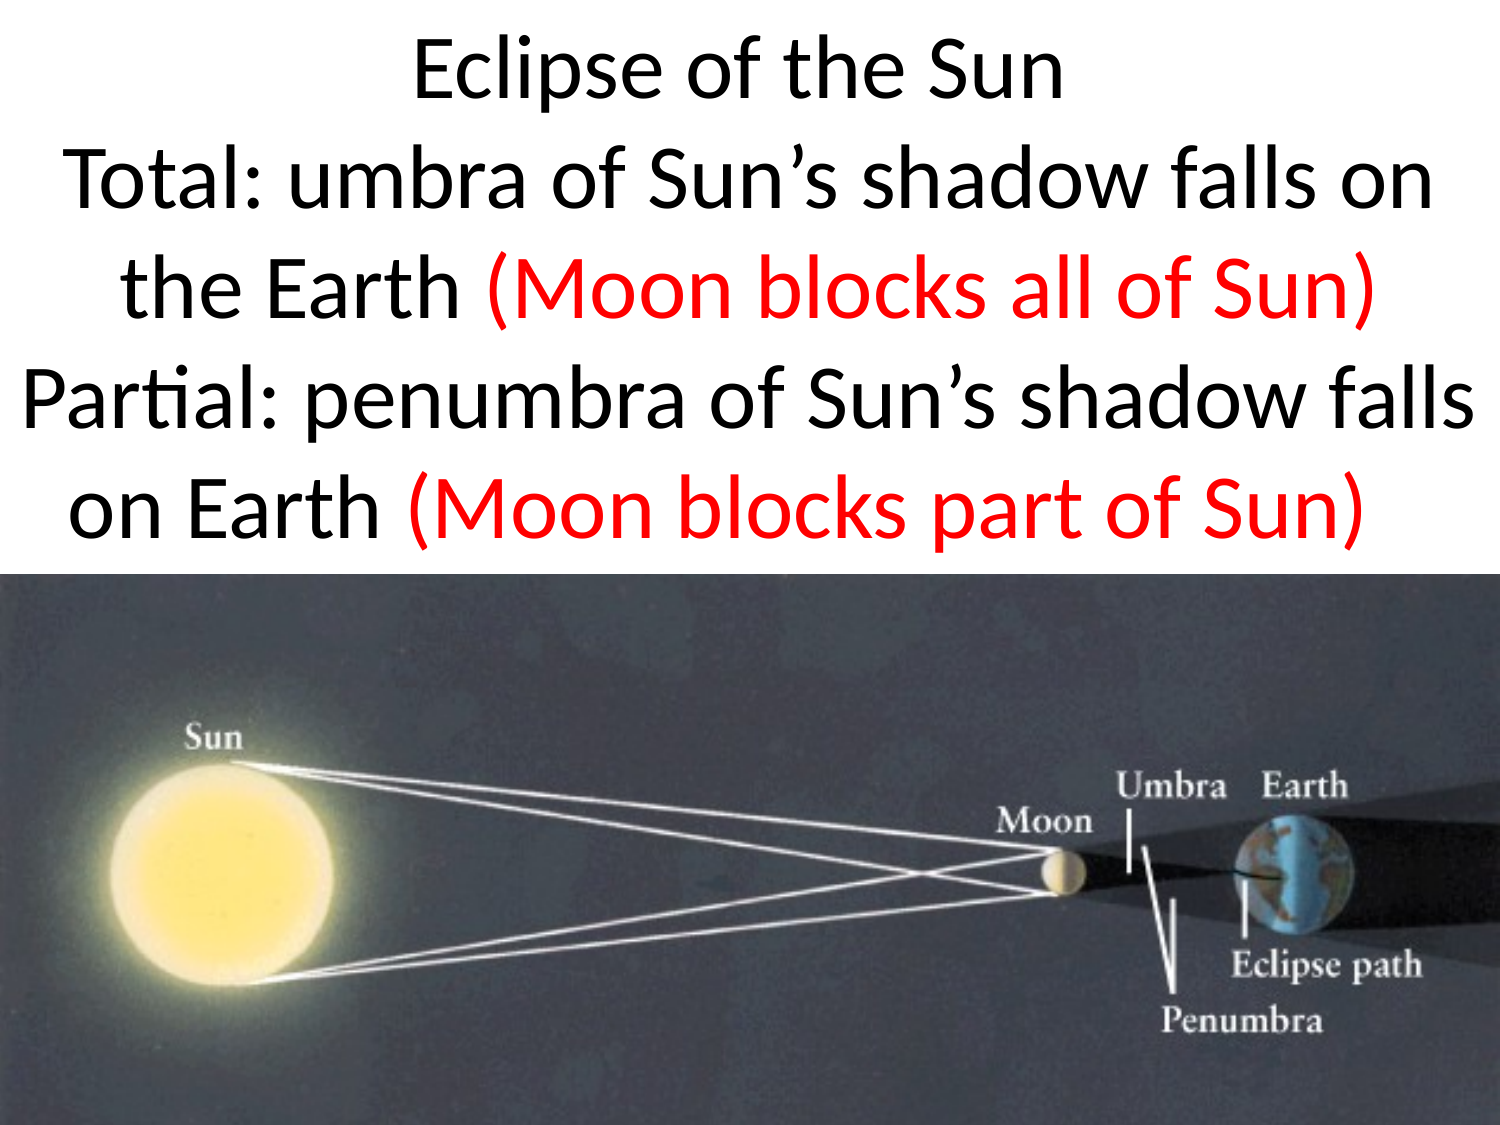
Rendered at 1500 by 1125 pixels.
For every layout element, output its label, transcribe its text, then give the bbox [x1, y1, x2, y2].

text_box Eclipse of the Sun Total: umbra of Sun’s shadow falls on the Earth (Moon blocks all of Sun) Partial: penumbra of Sun’s shadow falls on Earth (Moon blocks part of Sun) [0, 0, 1500, 565]
picture [0, 574, 1500, 1125]
